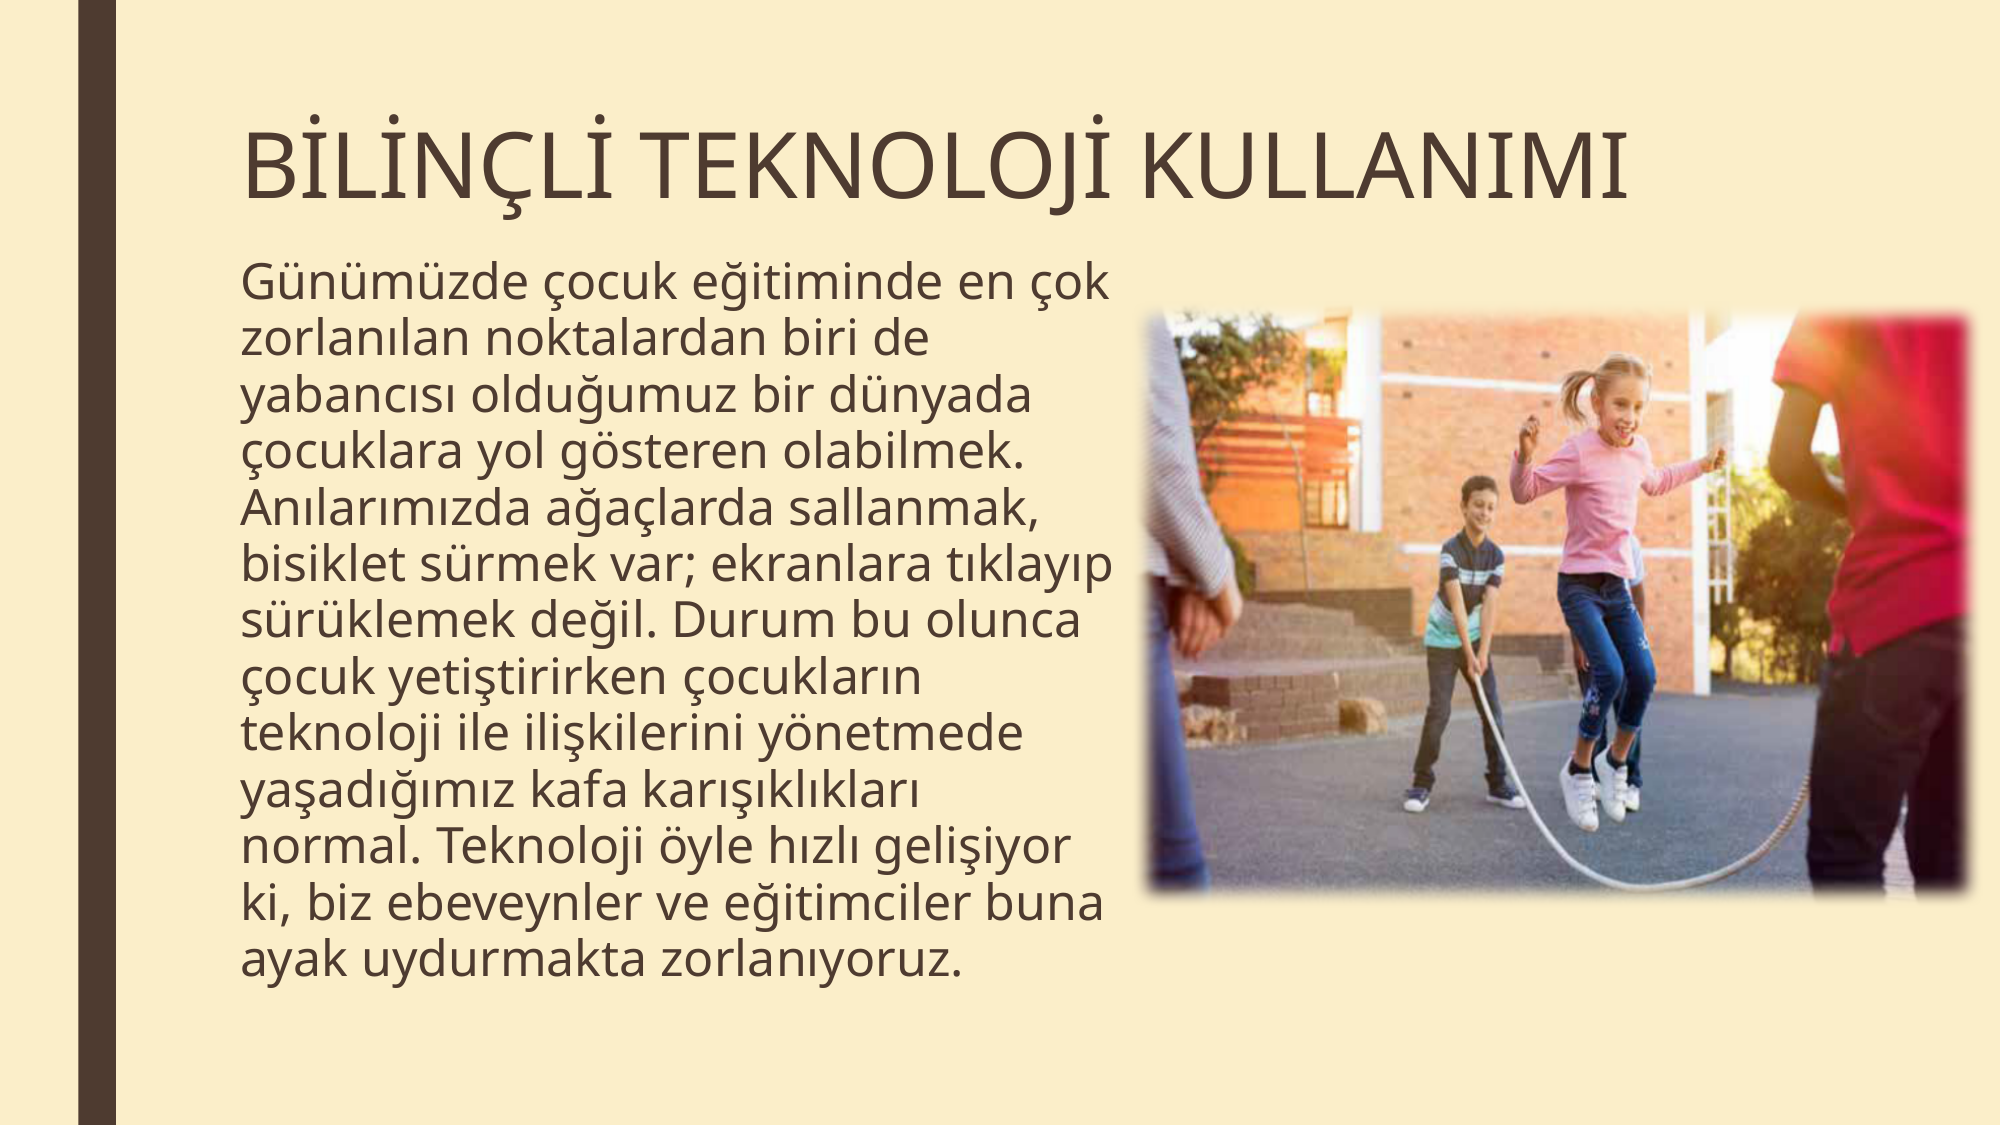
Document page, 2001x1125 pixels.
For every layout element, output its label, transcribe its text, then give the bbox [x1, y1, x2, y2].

title BİLİNÇLİ TEKNOLOJİ KULLANIMI [225, 112, 1800, 301]
picture [1132, 301, 1983, 908]
list Günümüzde çocuk eğitiminde en çok zorlanılan noktalardan biri de yabancısı olduğumuz bir dünyada çocuklara yol gösteren olabilmek. Anılarımızda ağaçlarda sallanmak, bisiklet sürmek var; ekranlara tıklayıp sürüklemek değil. Durum bu olunca çocuk yetiştirirken çocukların teknoloji ile ilişkilerini yönetmede yaşadığımız kafa karışıklıkları normal. Teknoloji öyle hızlı gelişiyor ki, biz ebeveynler ve eğitimciler buna ayak uydurmakta zorlanıyoruz. [225, 246, 1133, 963]
